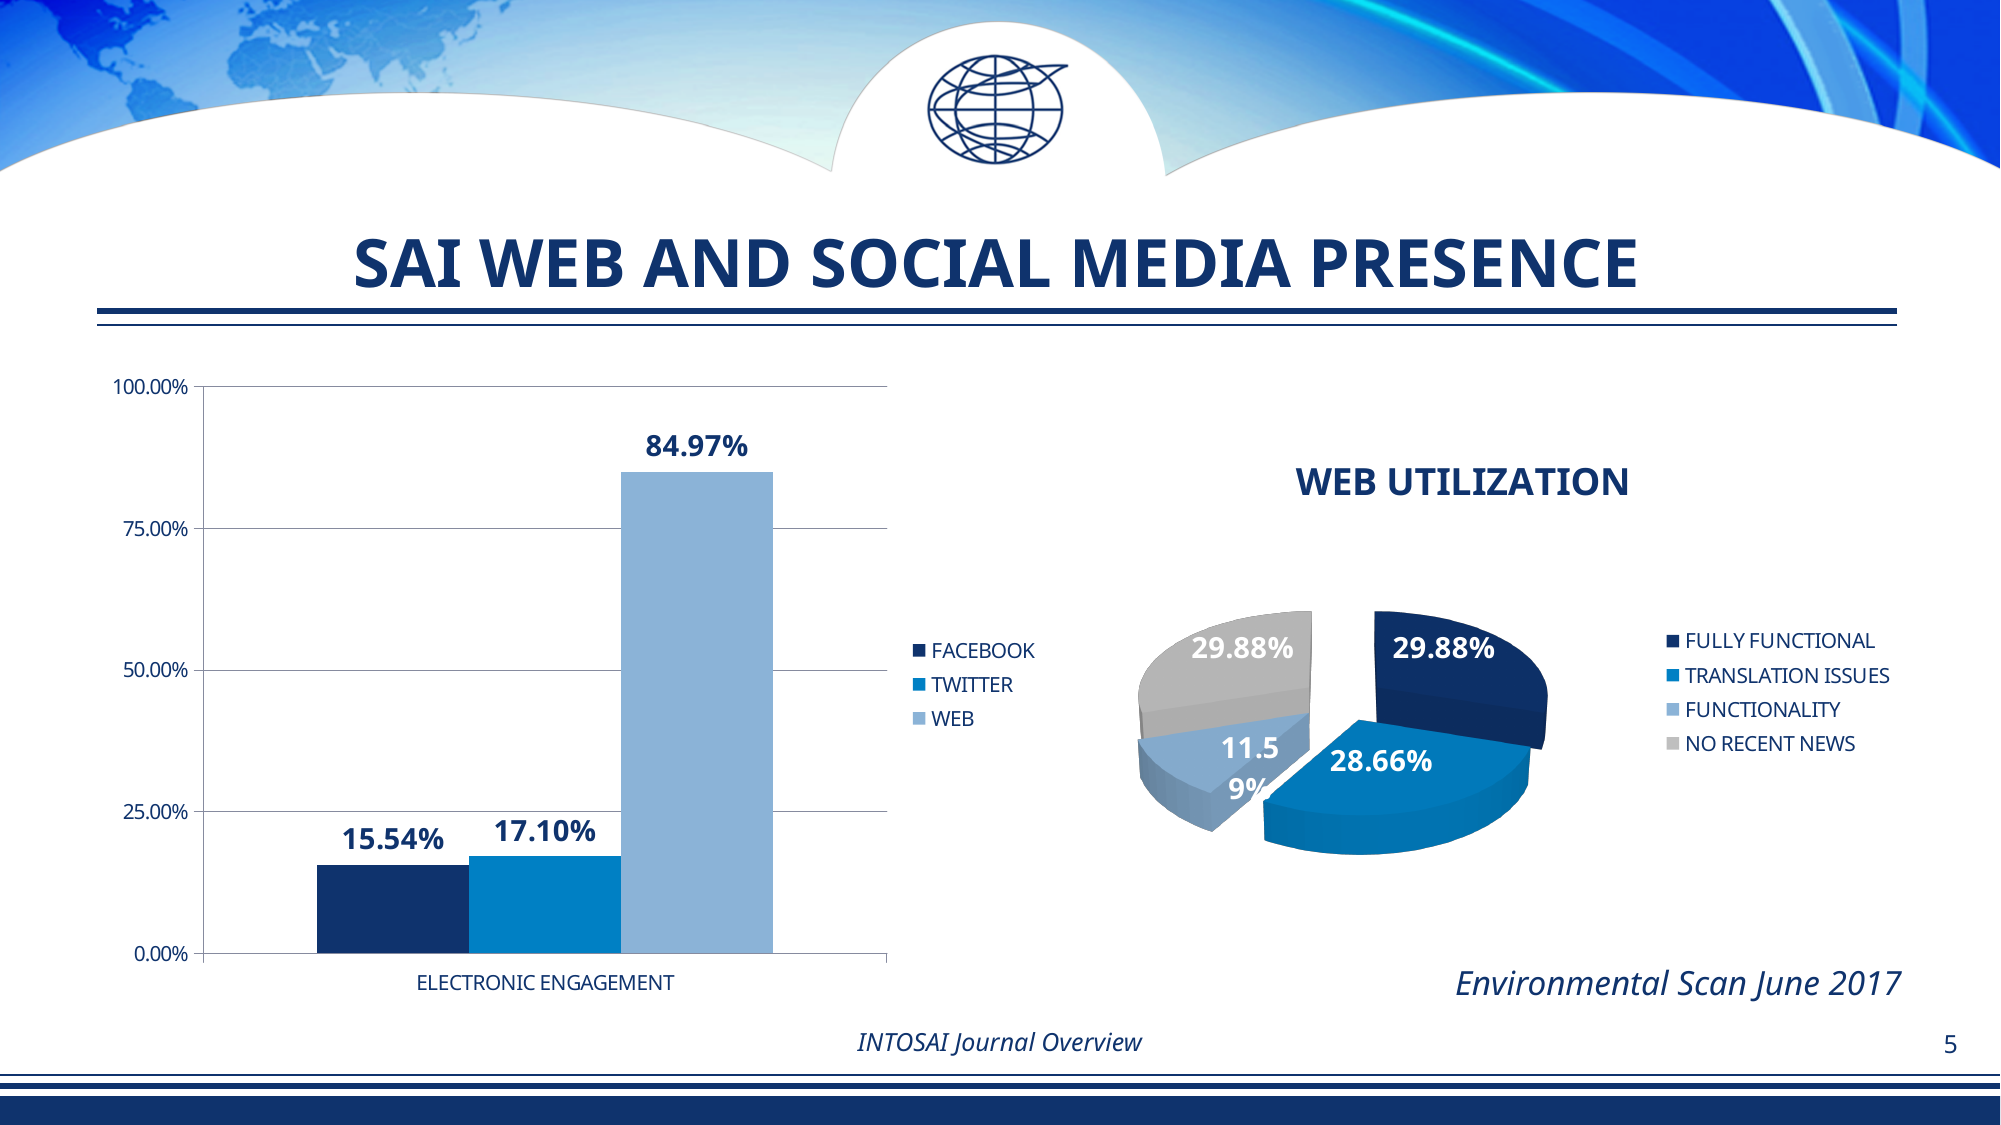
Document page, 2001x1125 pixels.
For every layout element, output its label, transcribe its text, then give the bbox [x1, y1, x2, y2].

picture [0, 0, 2000, 188]
footer INTOSAI Journal Overview [0, 1013, 2000, 1074]
chart [92, 359, 1910, 1010]
slide_number 5 [1901, 1014, 2000, 1076]
text_box Environmental Scan June 2017 [1440, 954, 1917, 1010]
title SAI WEB AND SOCIAL MEDIA PRESENCE [97, 129, 1898, 310]
